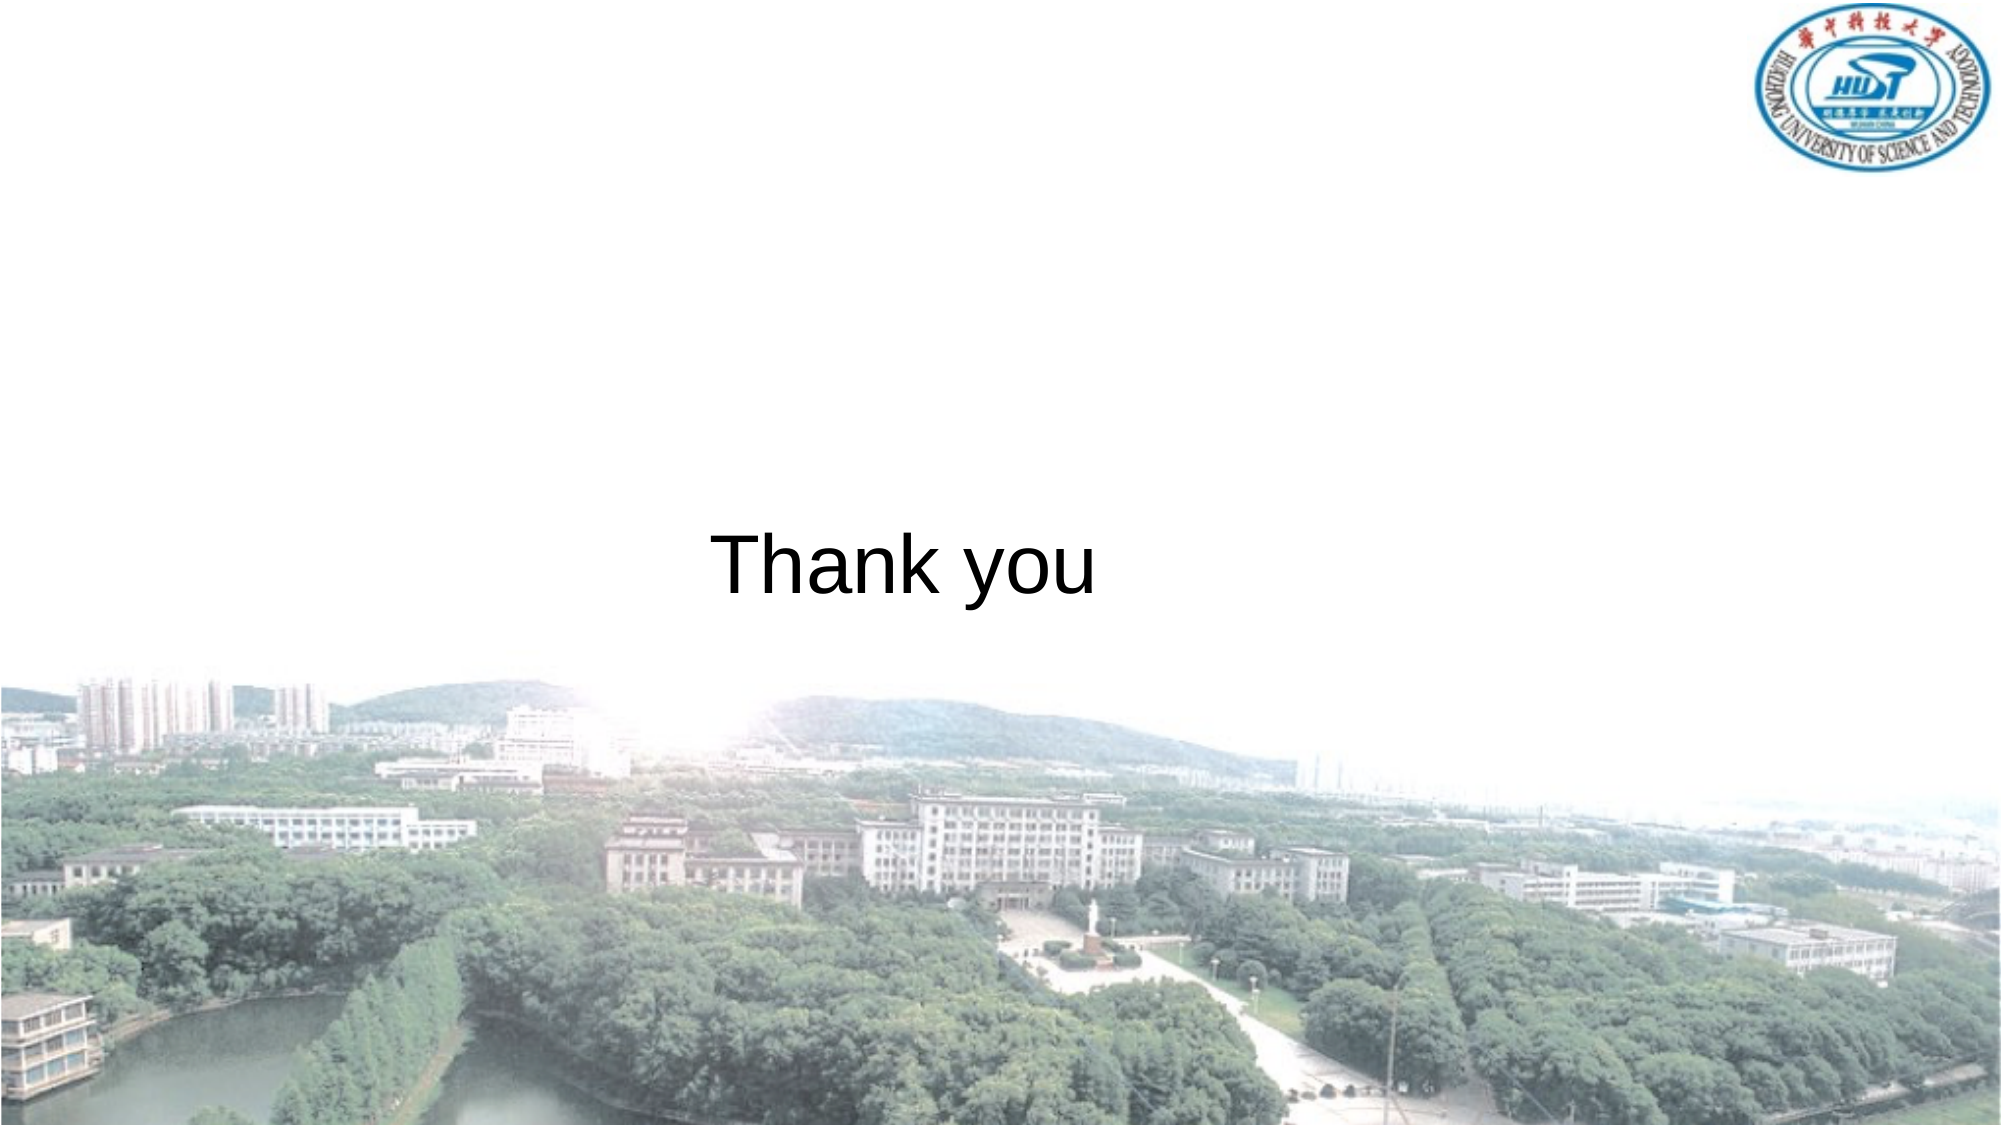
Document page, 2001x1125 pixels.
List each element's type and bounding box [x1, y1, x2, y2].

picture [1, 178, 2001, 1125]
picture [1747, 3, 2000, 177]
